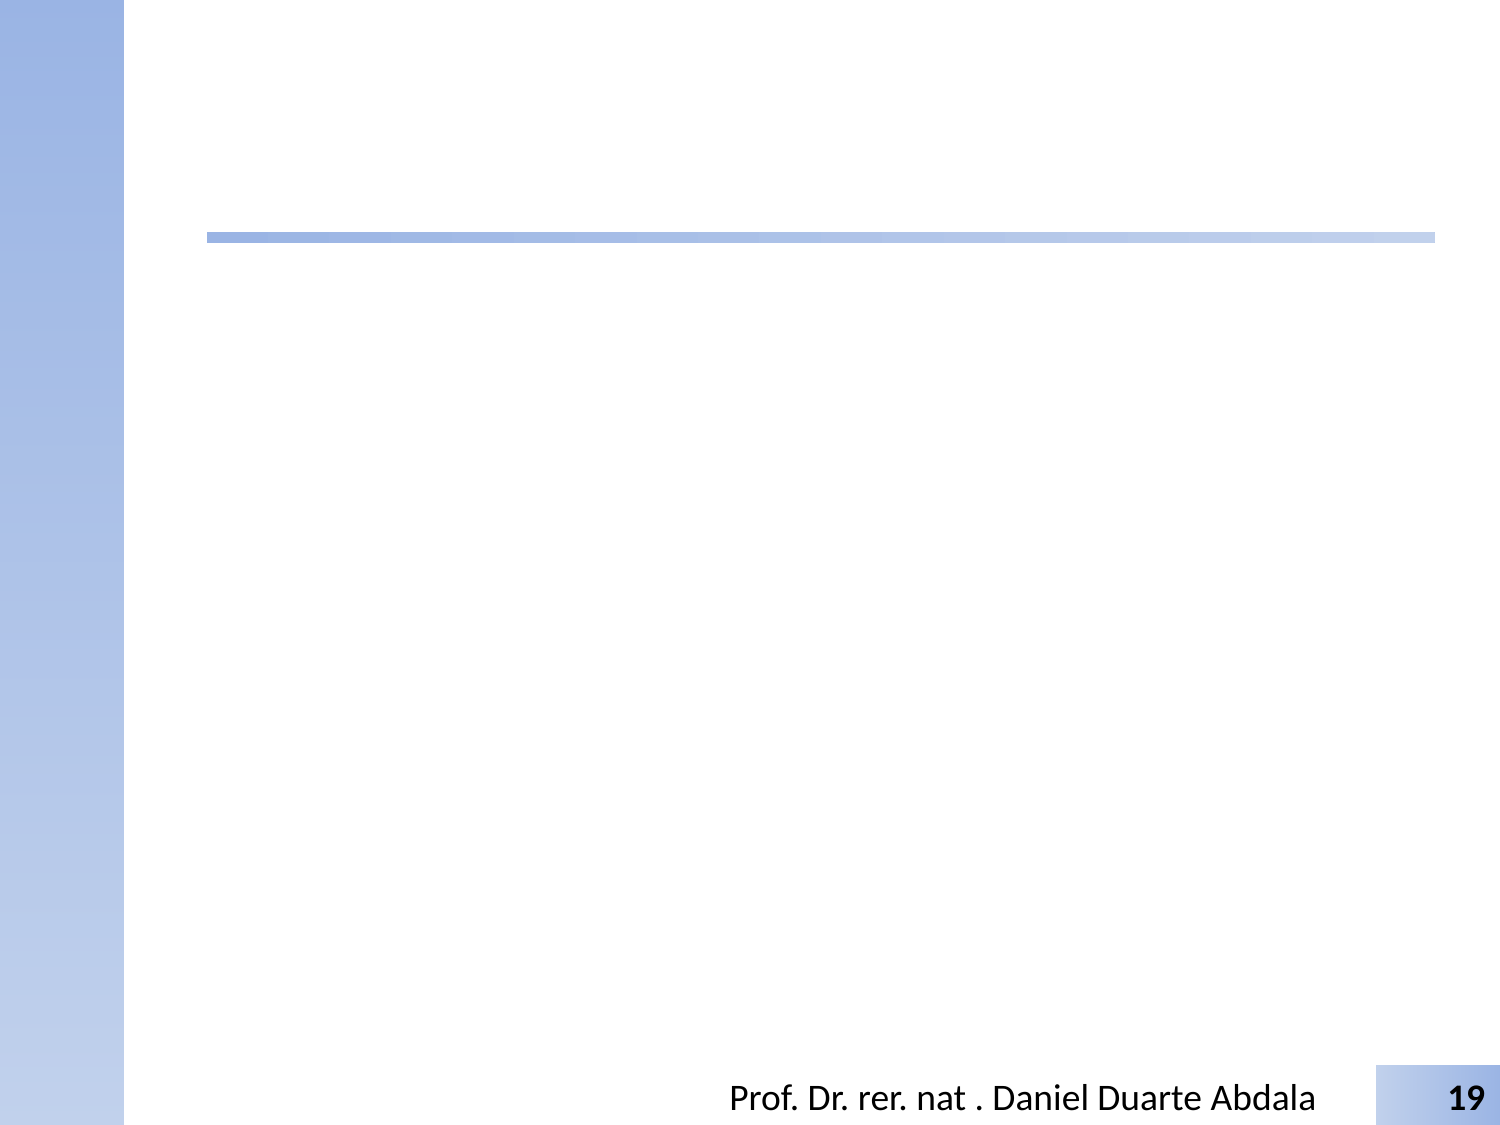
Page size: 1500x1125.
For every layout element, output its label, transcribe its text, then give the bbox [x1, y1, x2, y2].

slide_number 19 [1376, 1065, 1500, 1125]
footer Prof. Dr. rer. nat . Daniel Duarte Abdala [714, 1065, 1344, 1125]
